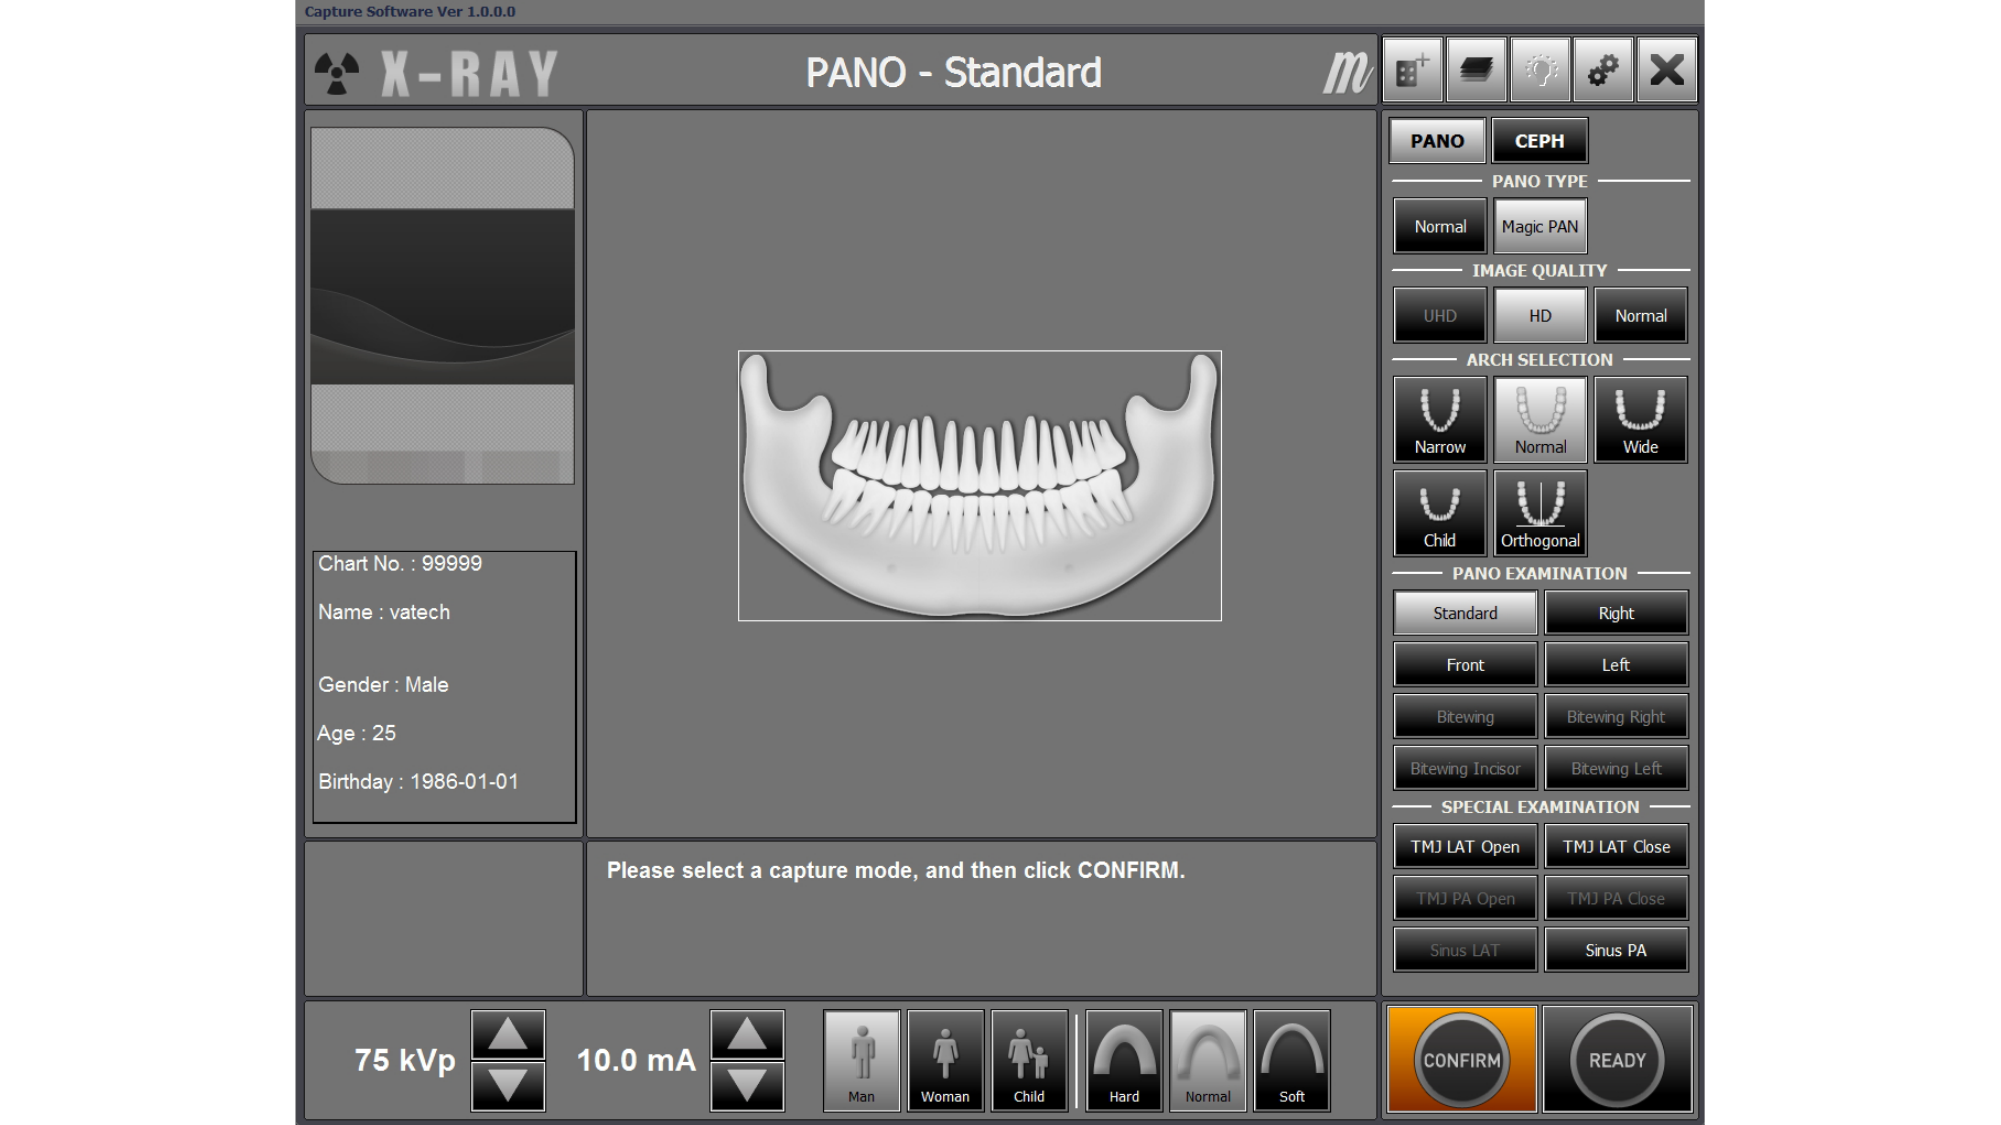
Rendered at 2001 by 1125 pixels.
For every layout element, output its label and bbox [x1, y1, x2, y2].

picture [295, 0, 1705, 1125]
